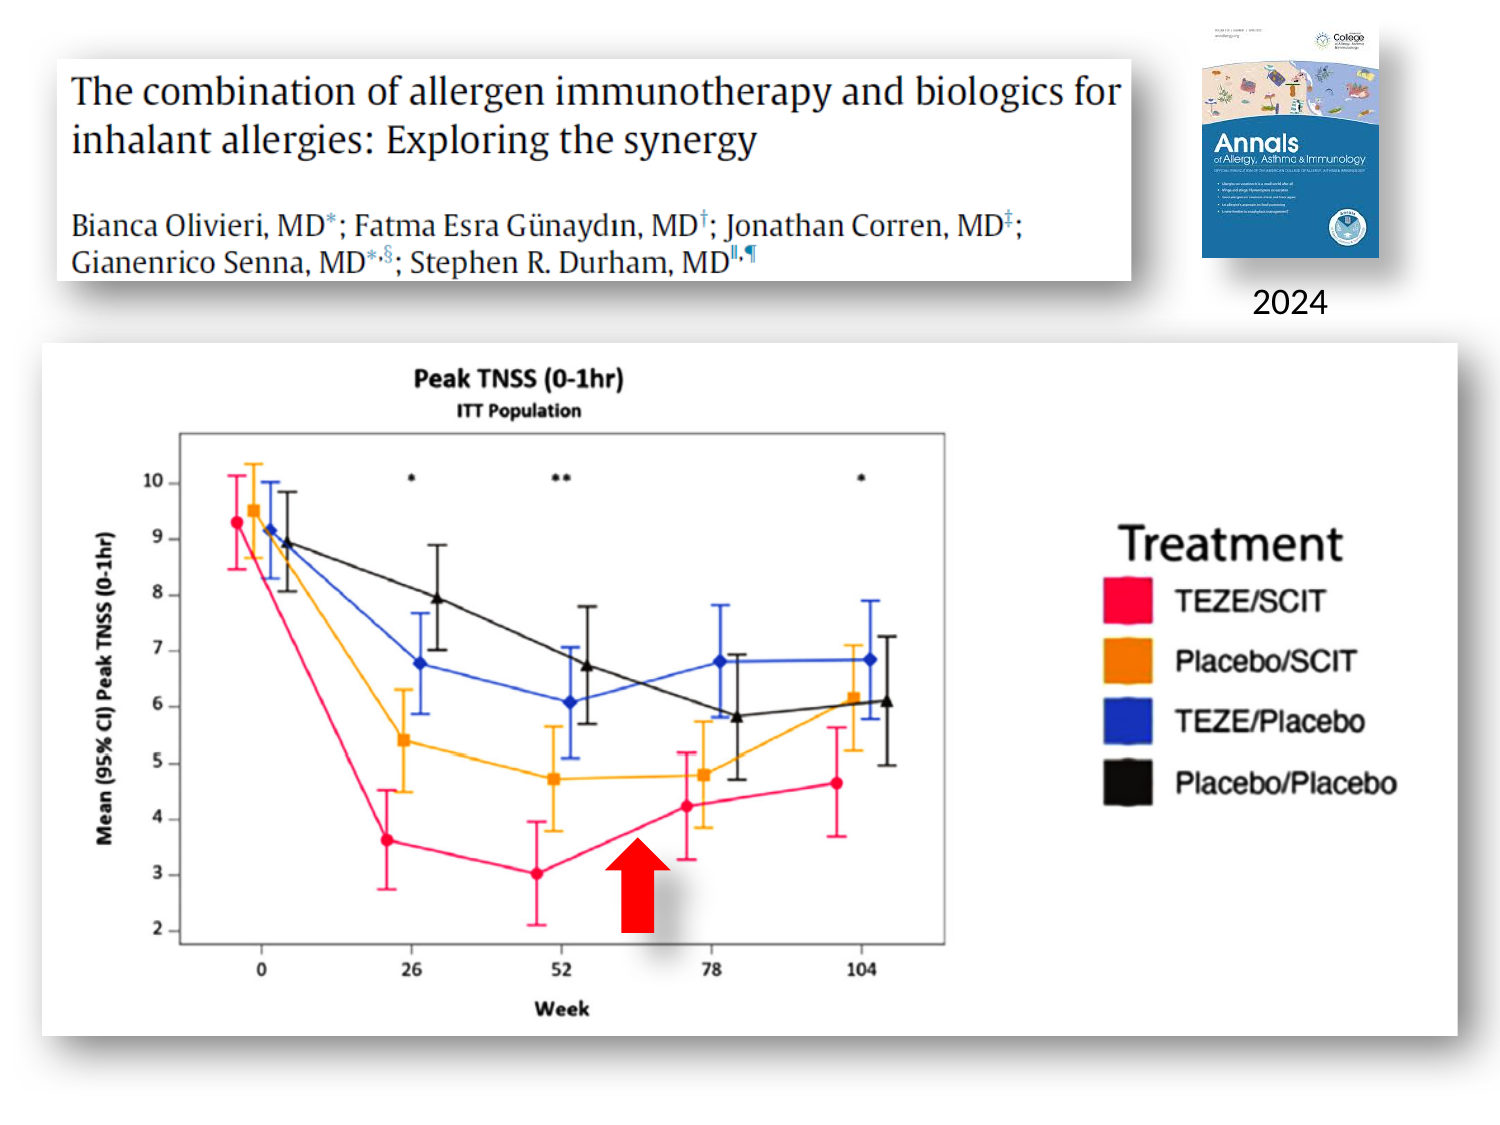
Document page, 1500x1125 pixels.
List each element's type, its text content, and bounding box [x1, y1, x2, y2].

picture [42, 343, 1458, 1036]
picture [56, 59, 1132, 281]
picture [1201, 21, 1379, 258]
text_box 2024 [1237, 270, 1344, 326]
